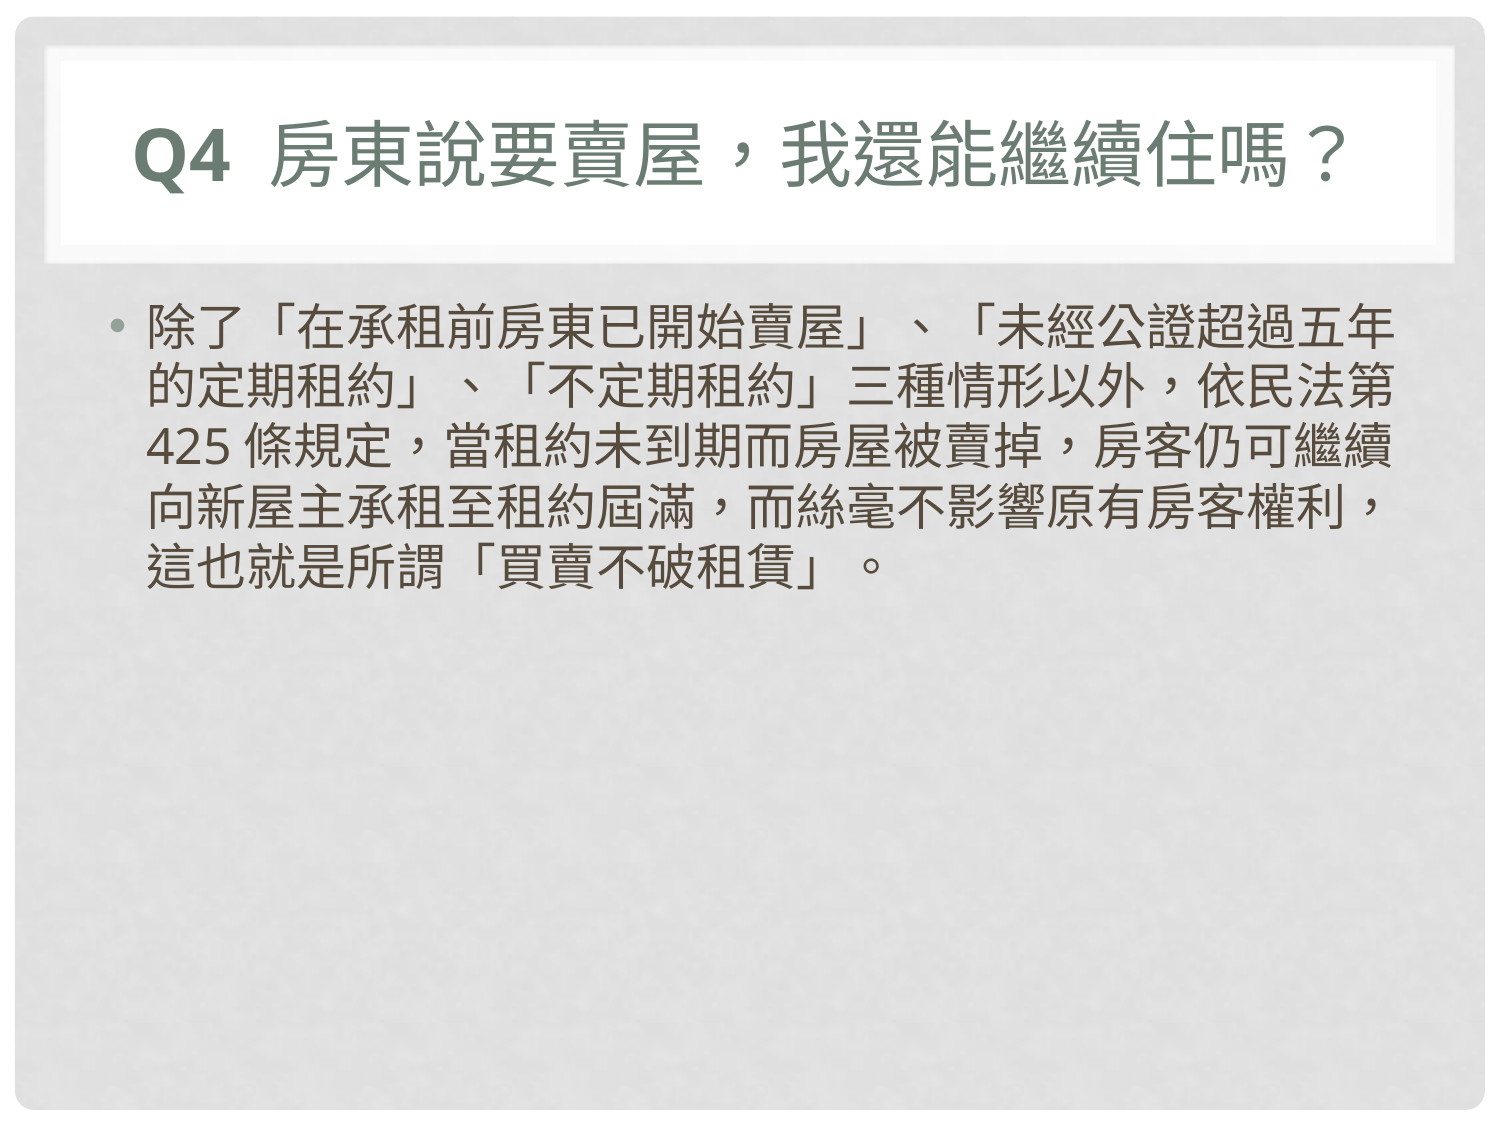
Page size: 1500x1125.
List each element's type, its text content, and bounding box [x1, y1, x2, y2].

list 除了「在承租前房東已開始賣屋」、「未經公證超過五年的定期租約」、「不定期租約」三種情形以外，依民法第425條規定，當租約未到期而房屋被賣掉，房客仍可繼續向新屋主承租至租約屆滿，而絲毫不影響原有房客權利，這也就是所謂「買賣不破租賃」。 [75, 287, 1425, 1005]
title q4 房東說要賣屋，我還能繼續住嗎？ [69, 66, 1425, 238]
